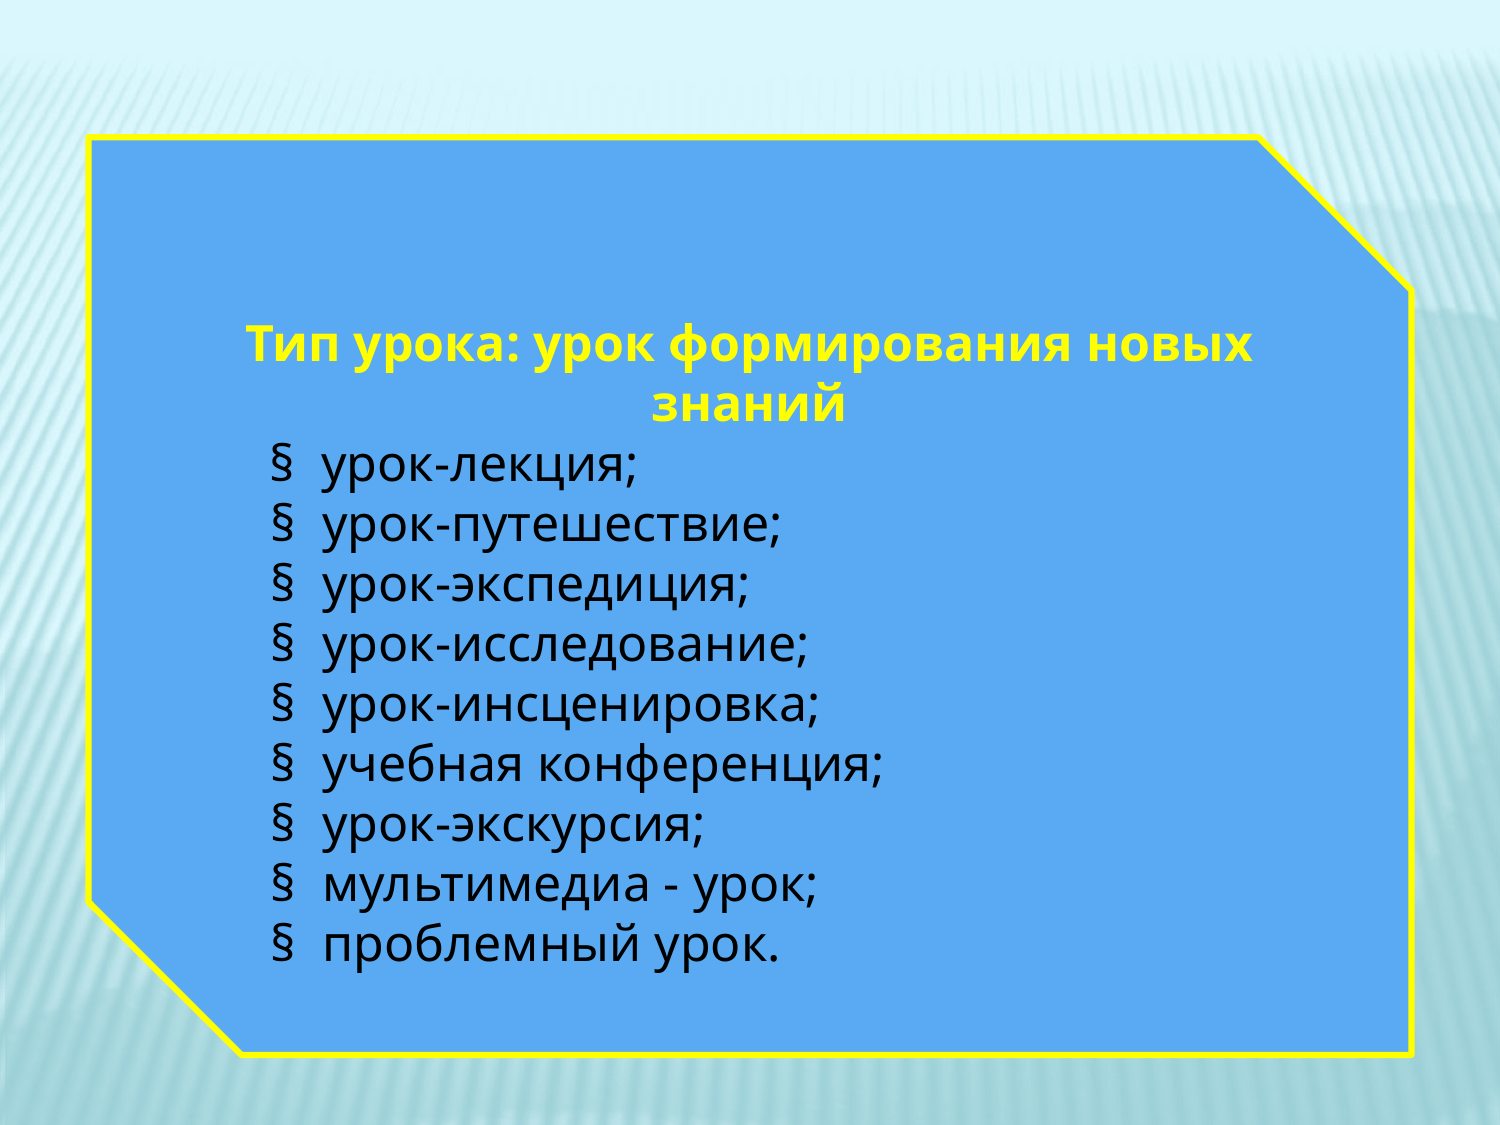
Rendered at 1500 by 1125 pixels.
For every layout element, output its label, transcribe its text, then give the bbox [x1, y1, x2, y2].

text_box Тип урока: урок формирования новых знаний § урок-лекция; § урок-путешествие; § урок-экспедиция; § урок-исследование; § урок-инсценировка; § учебная конференция; § урок-экскурсия; § мультимедиа - урок; § проблемный урок. [88, 137, 1412, 1055]
